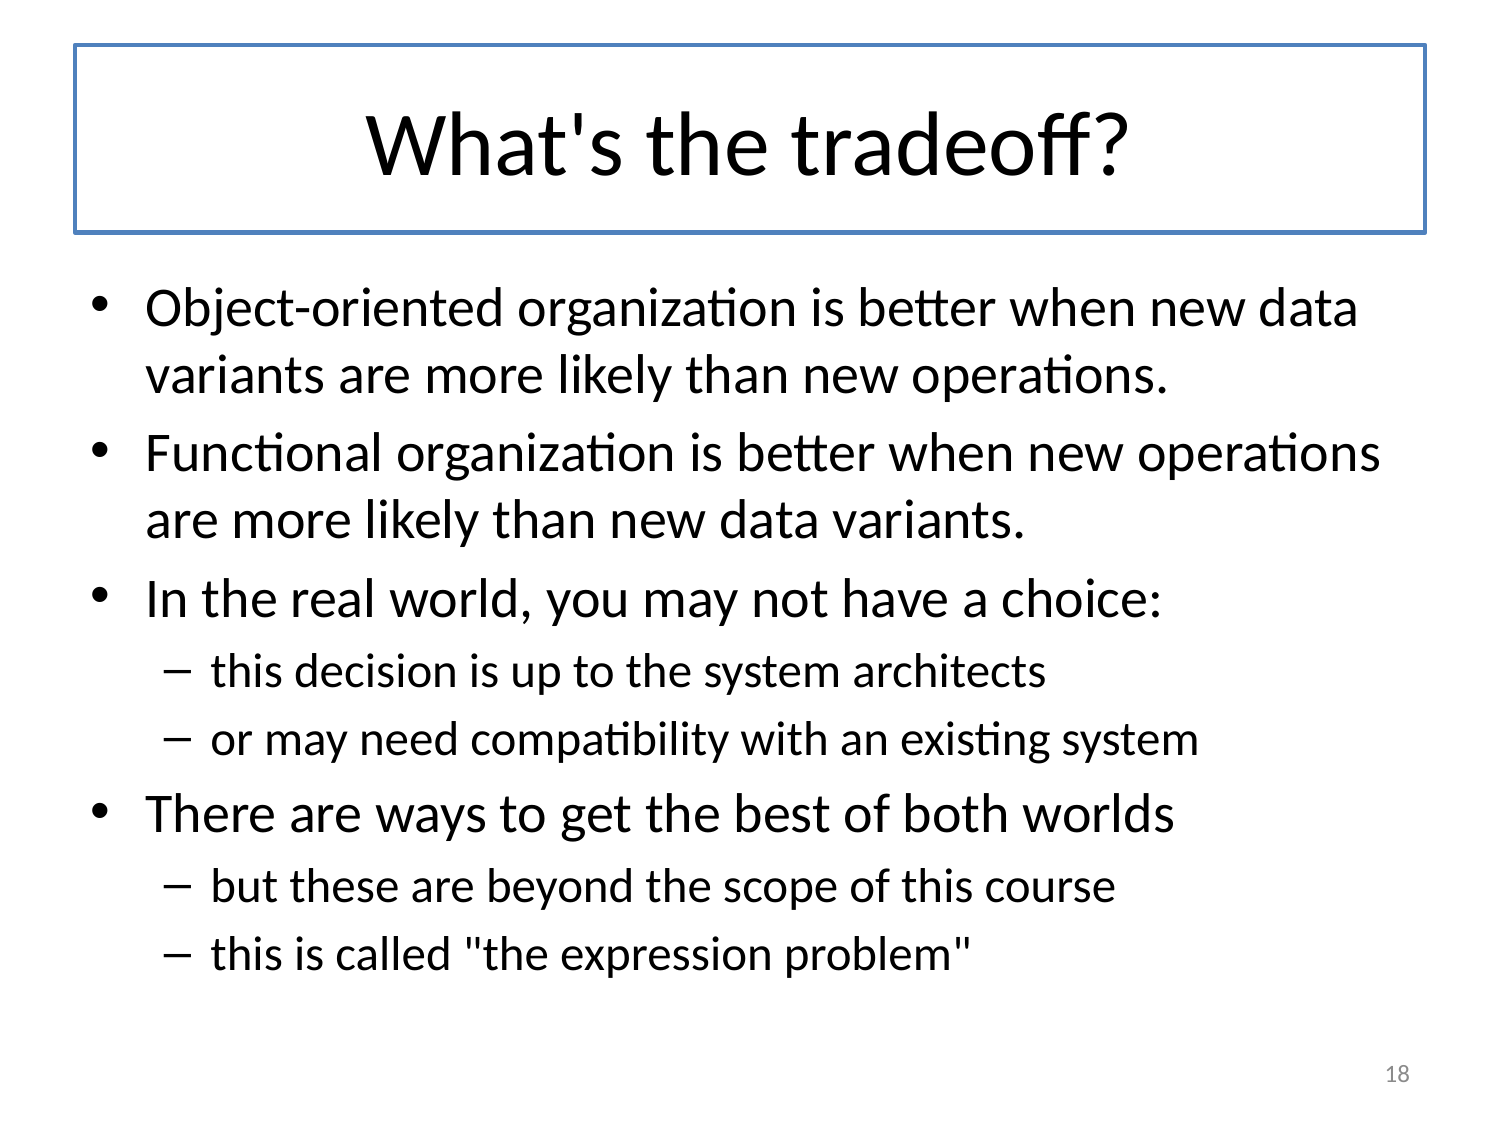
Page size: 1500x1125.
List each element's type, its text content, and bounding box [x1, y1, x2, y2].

list Object-oriented organization is better when new data variants are more likely than new operations. Functional organization is better when new operations are more likely than new data variants. In the real world, you may not have a choice: this decision is up to the system architects or may need compatibility with an existing system There are ways to get the best of both worlds but these are beyond the scope of this course this is called "the expression problem" [75, 262, 1425, 1005]
slide_number 18 [1074, 1042, 1425, 1103]
title What's the tradeoff? [73, 43, 1427, 235]
